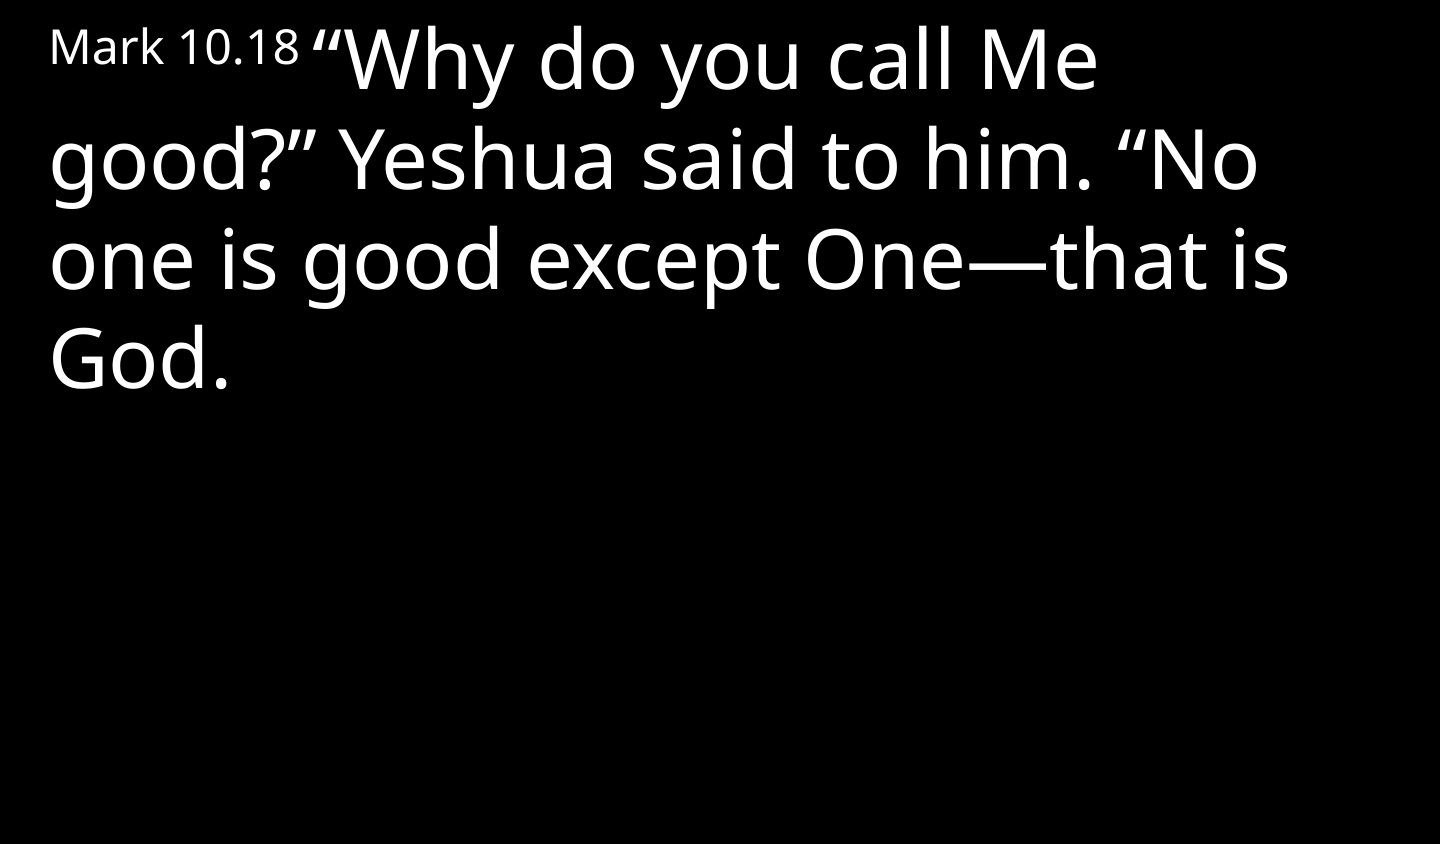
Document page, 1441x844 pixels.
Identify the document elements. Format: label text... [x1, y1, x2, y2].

subtitle Mark 10.18 “Why do you call Me good?” Yeshua said to him. “No one is good except One—that is God. [36, 0, 1393, 844]
